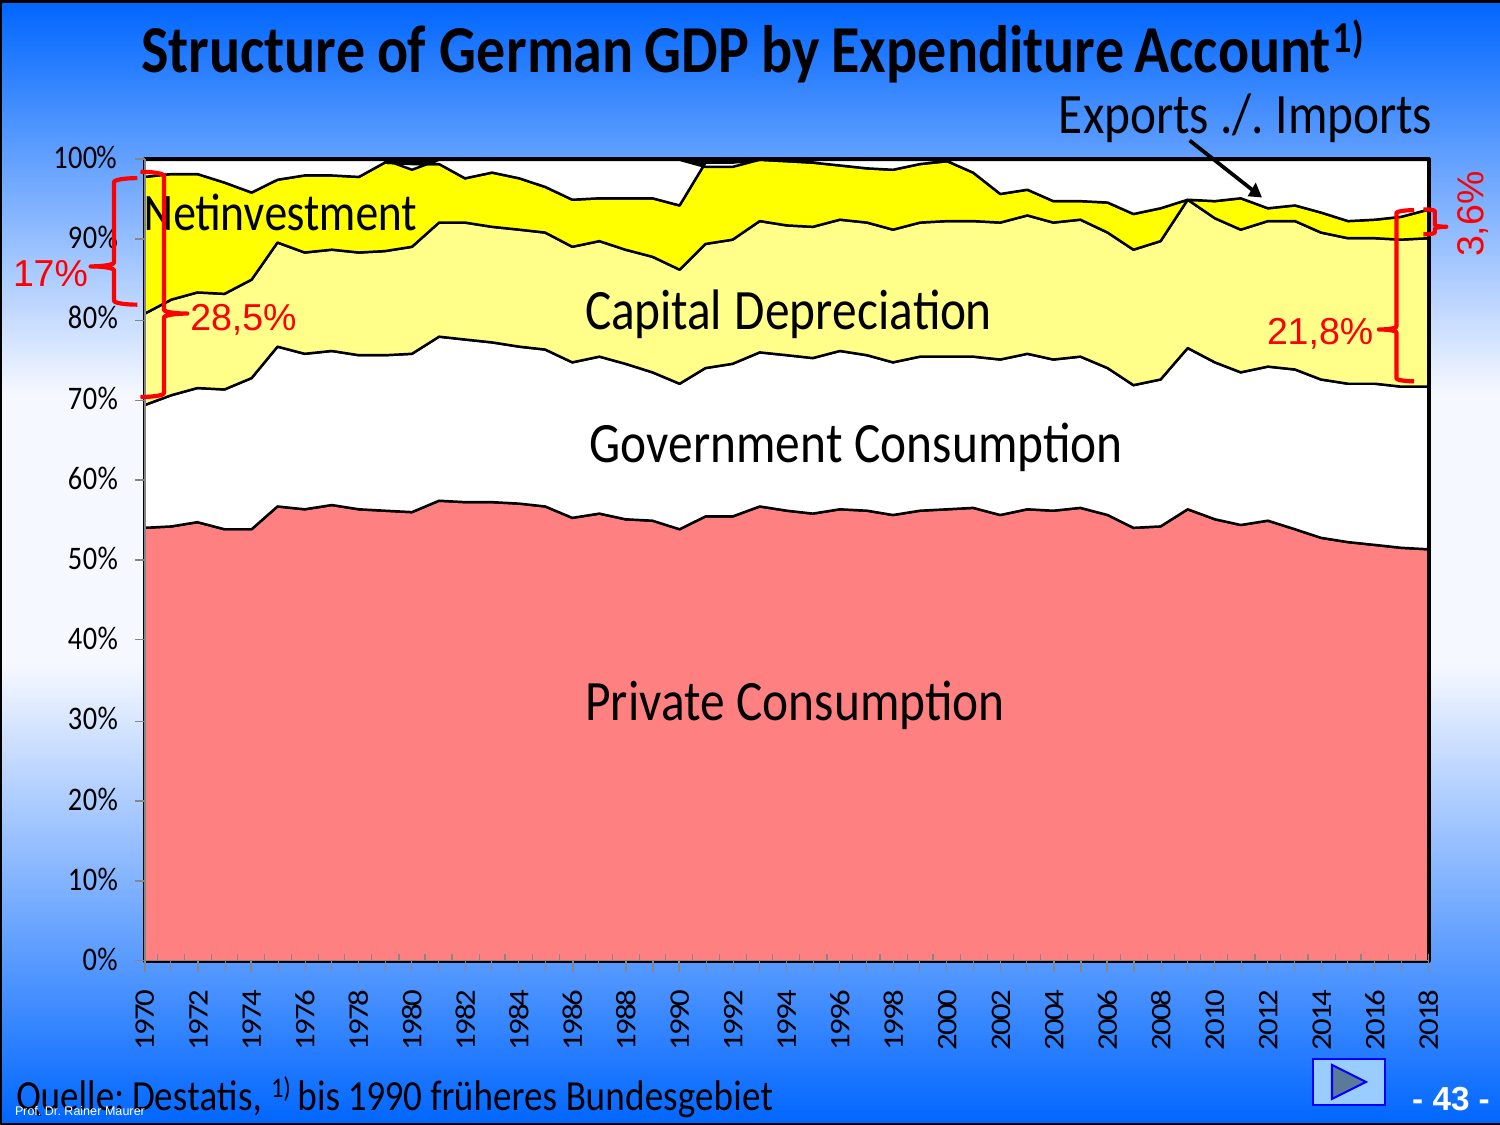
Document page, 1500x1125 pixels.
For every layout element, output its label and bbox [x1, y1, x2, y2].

text_box [0, 0, 1500, 1125]
